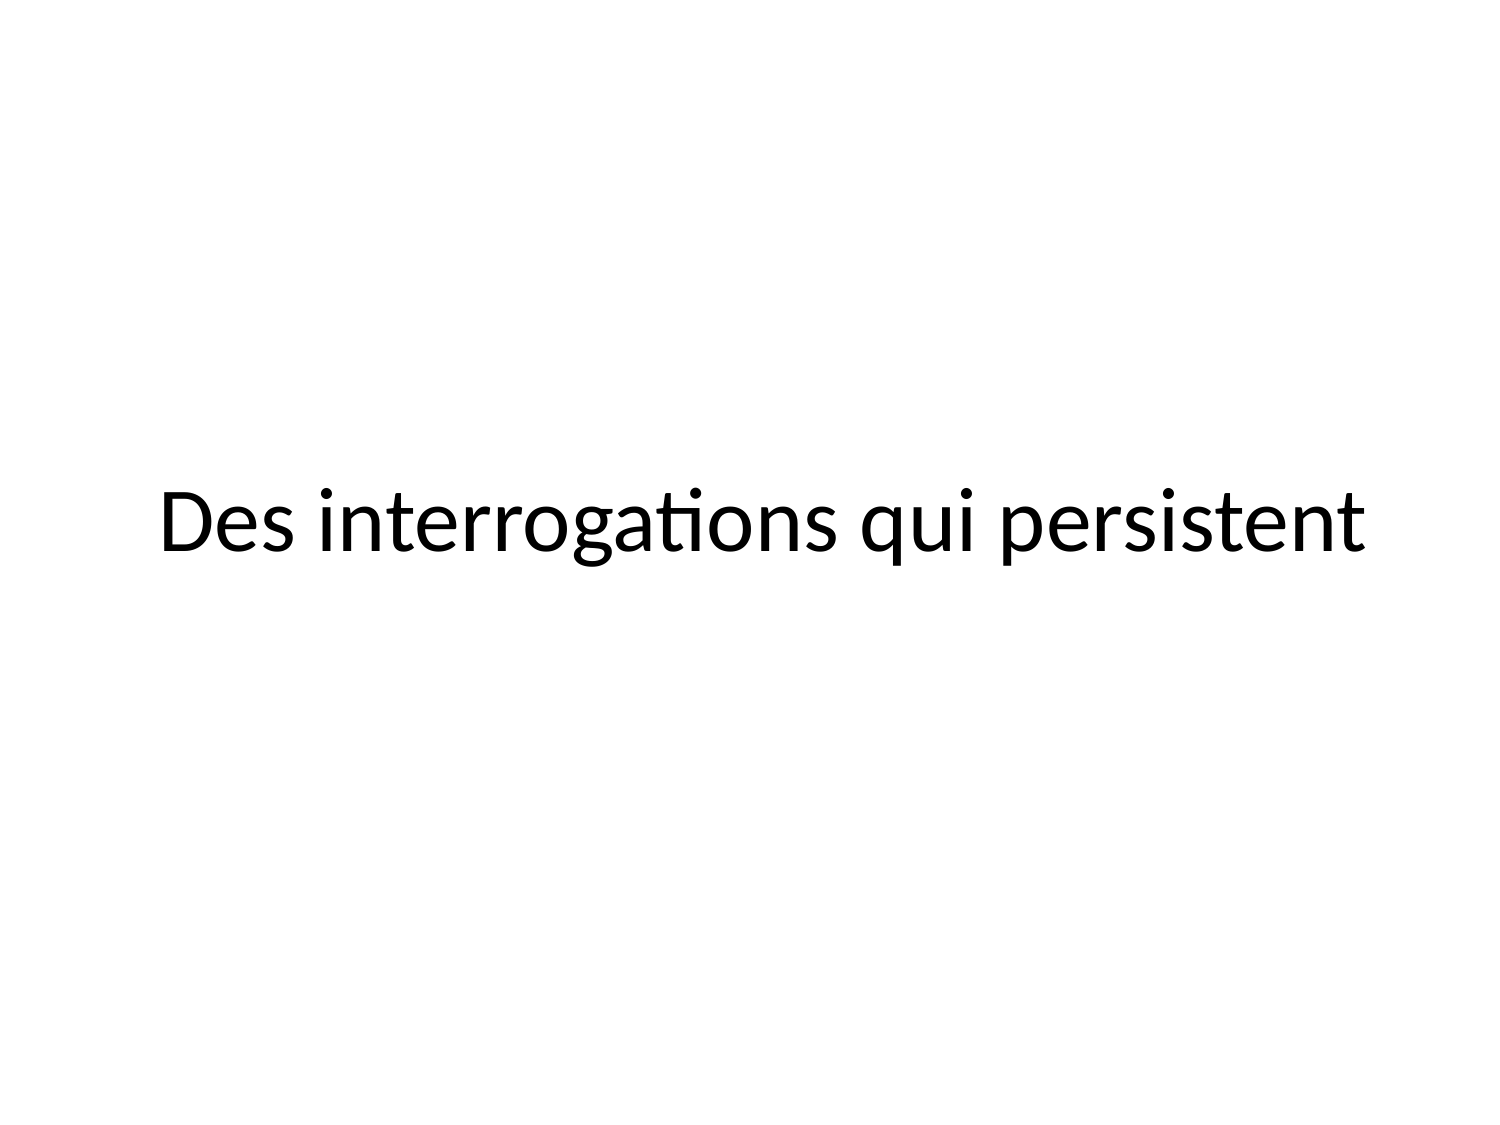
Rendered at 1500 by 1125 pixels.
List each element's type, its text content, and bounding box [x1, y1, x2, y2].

text_box Des interrogations qui persistent [88, 420, 1439, 609]
